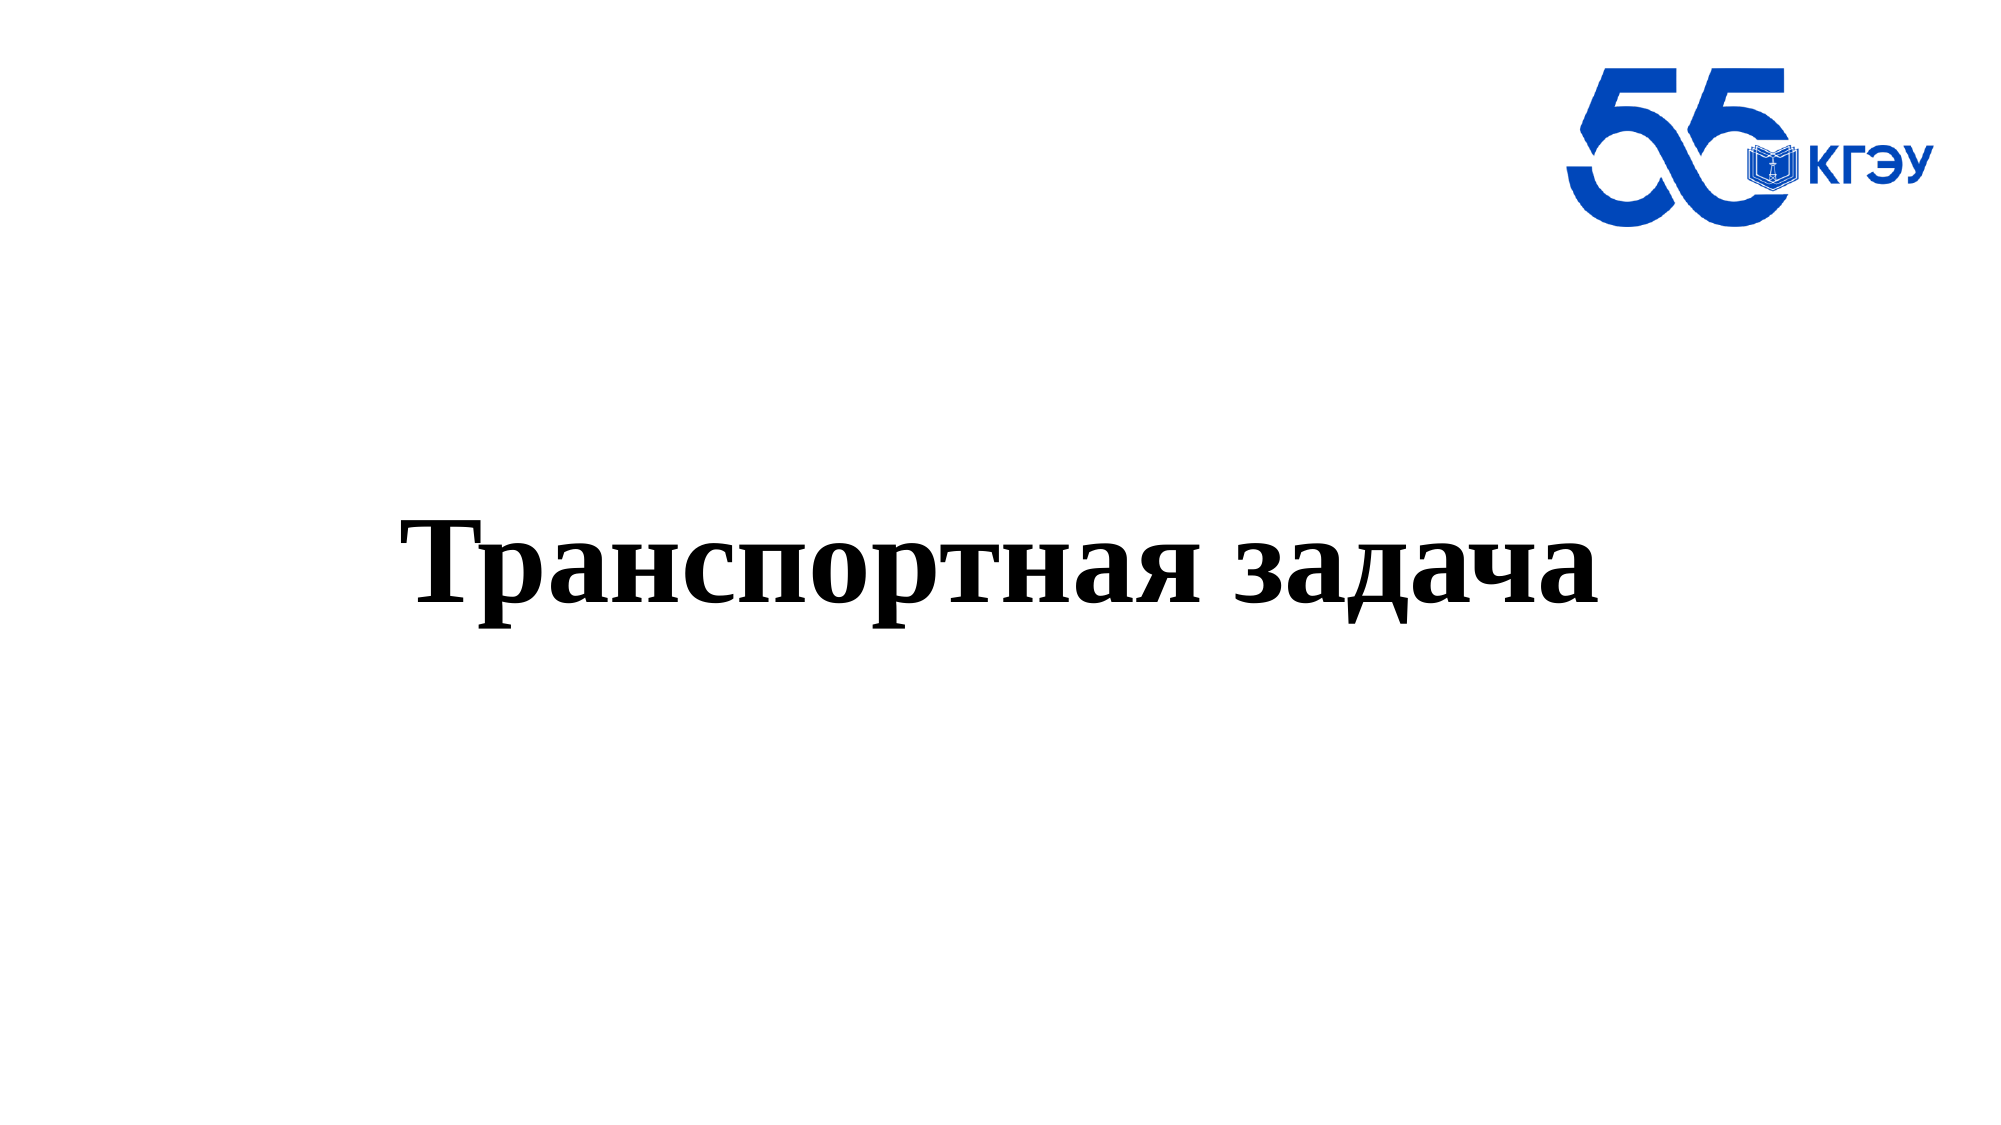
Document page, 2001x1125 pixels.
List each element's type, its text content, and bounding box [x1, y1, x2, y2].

title Транспортная задача [249, 0, 1750, 1125]
picture [1566, 68, 1934, 227]
